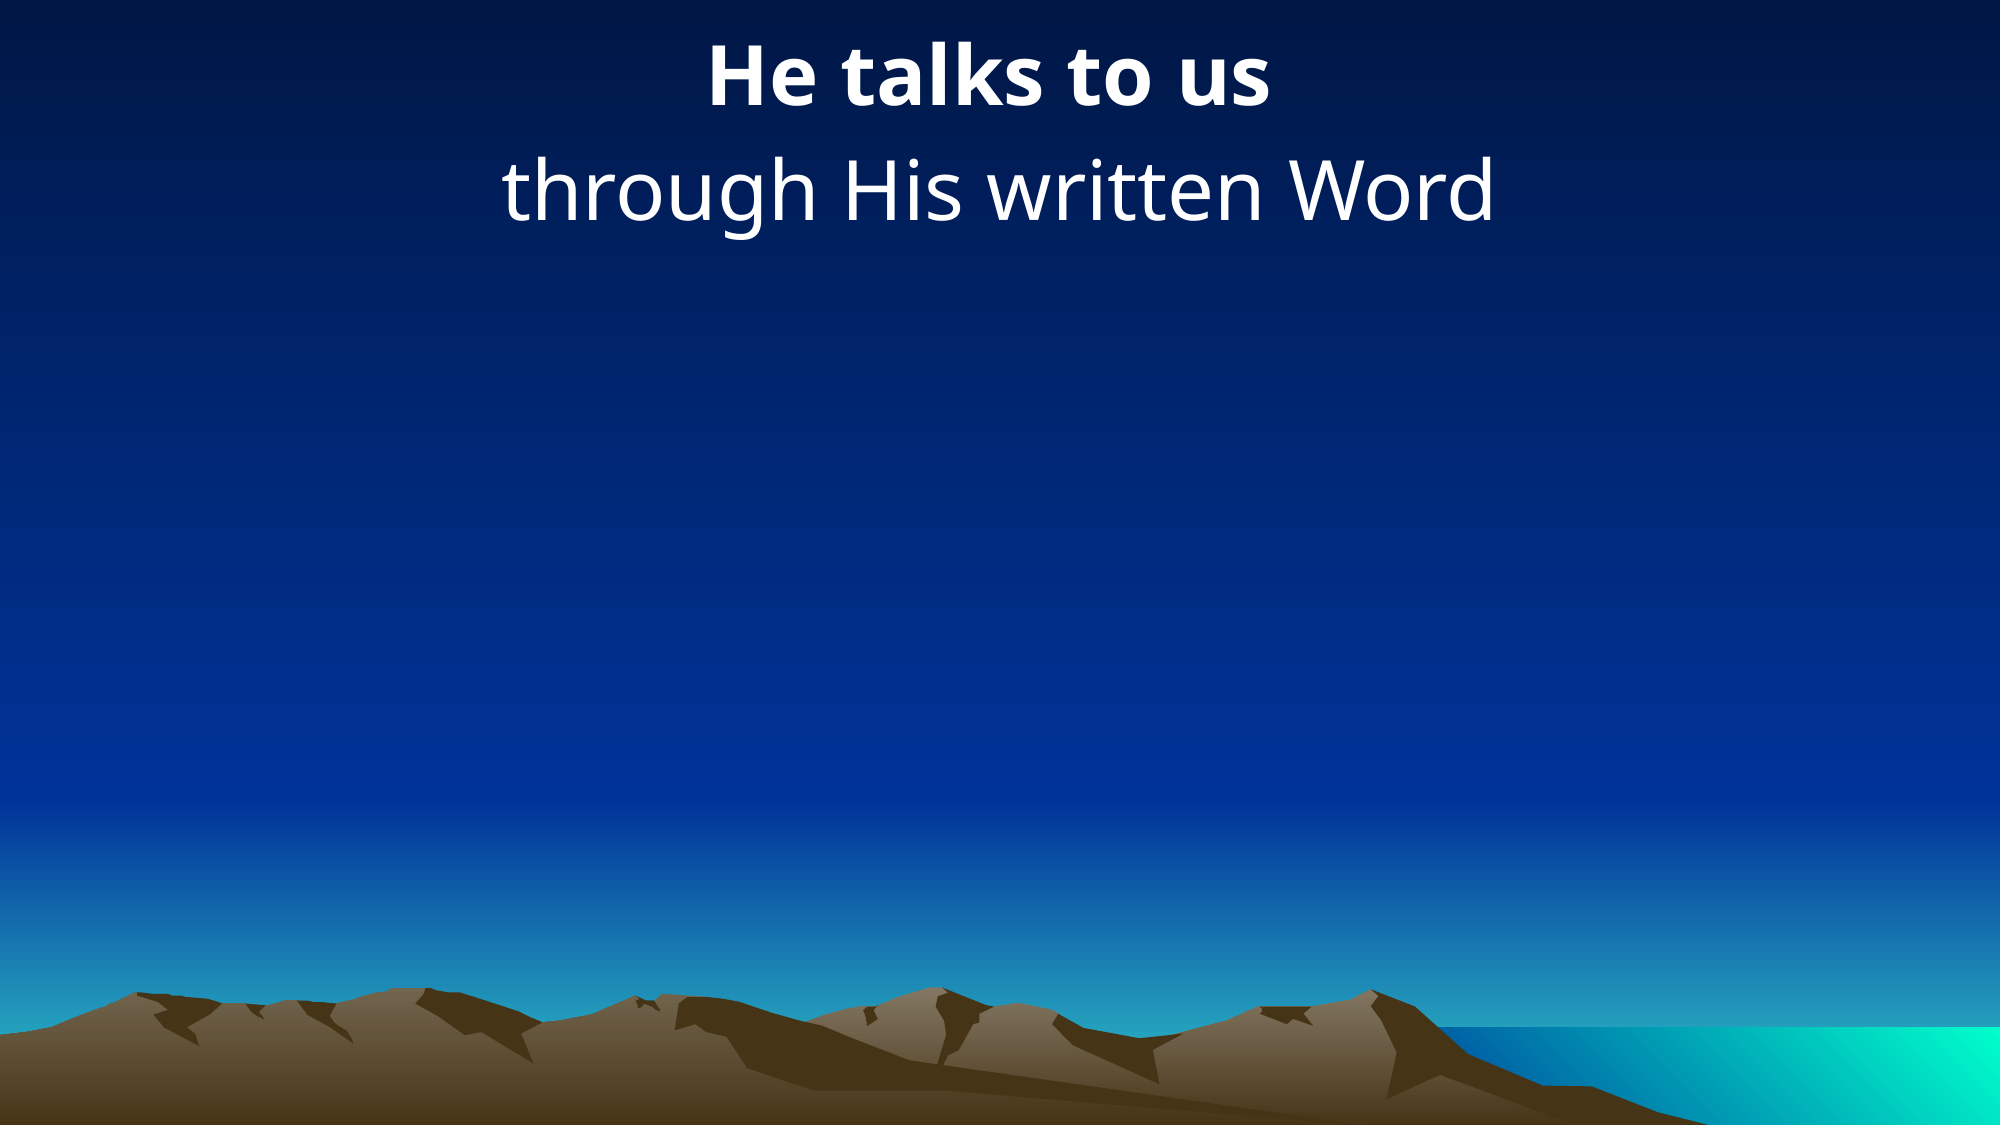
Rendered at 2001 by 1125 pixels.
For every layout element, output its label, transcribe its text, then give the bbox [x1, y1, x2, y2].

text_box He talks to us through His written Word [0, 0, 2000, 863]
